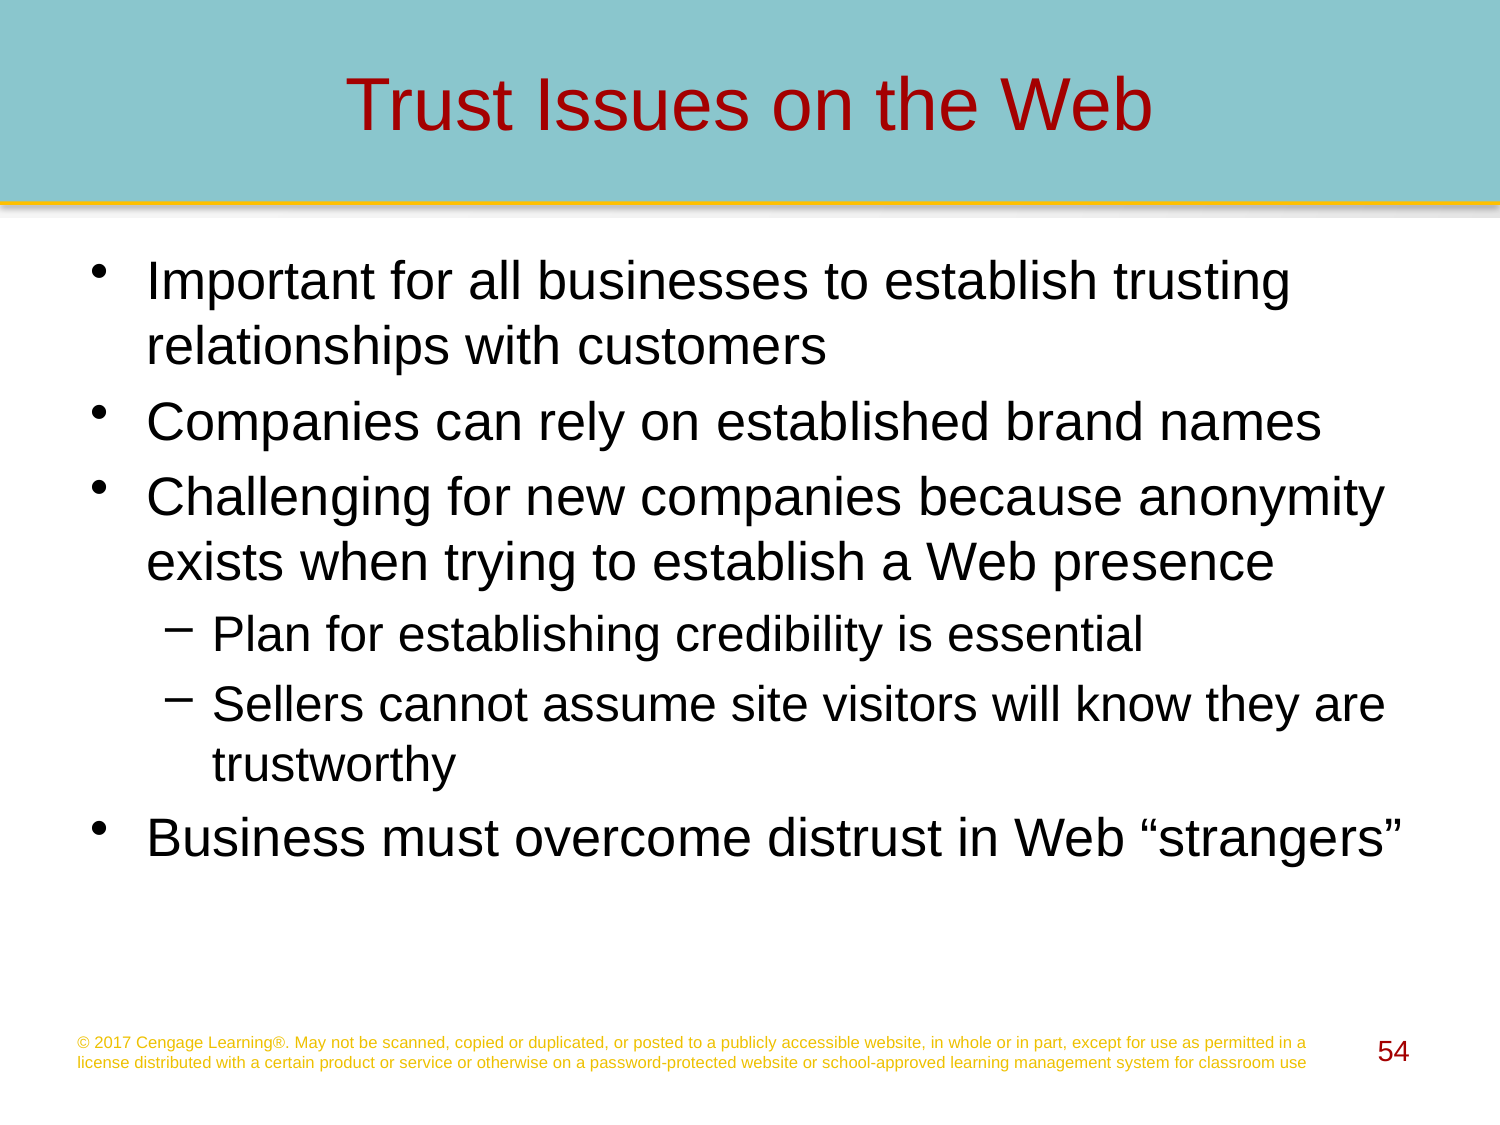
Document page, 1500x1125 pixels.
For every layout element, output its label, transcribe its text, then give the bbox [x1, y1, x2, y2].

list Important for all businesses to establish trusting relationships with customers Companies can rely on established brand names Challenging for new companies because anonymity exists when trying to establish a Web presence Plan for establishing credibility is essential Sellers cannot assume site visitors will know they are trustworthy Business must overcome distrust in Web “strangers” [75, 237, 1425, 1005]
footer © 2017 Cengage Learning®. May not be scanned, copied or duplicated, or posted to a publicly accessible website, in whole or in part, except for use as permitted in a license distributed with a certain product or service or otherwise on a password-protected website or school-approved learning management system for classroom use [62, 1024, 1074, 1103]
slide_number 54 [1074, 1024, 1426, 1103]
title Trust Issues on the Web [0, 0, 1500, 202]
